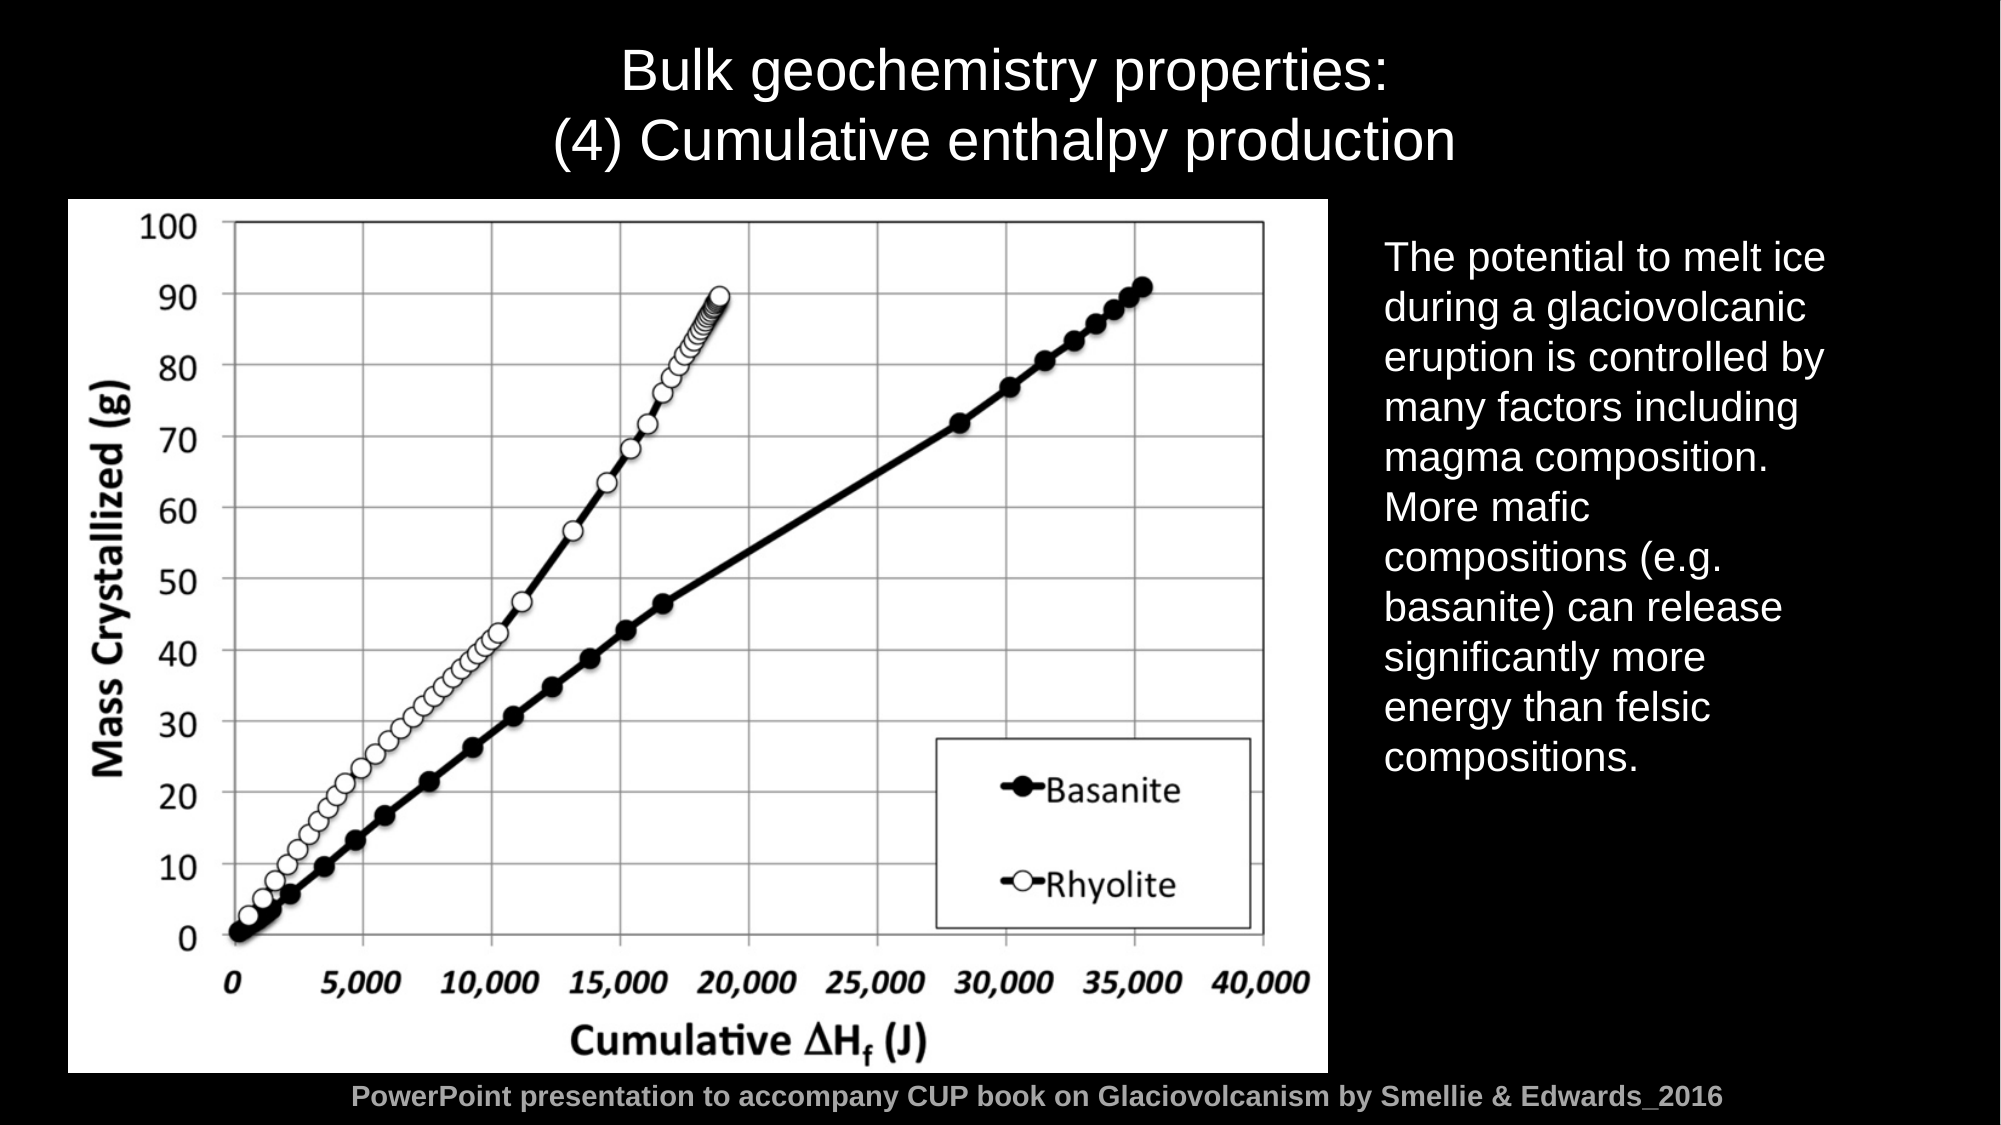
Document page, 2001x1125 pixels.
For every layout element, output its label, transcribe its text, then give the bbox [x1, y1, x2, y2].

text_box Bulk geochemistry properties: (4) Cumulative enthalpy production [336, 24, 1675, 180]
picture [68, 199, 1328, 1073]
text_box The potential to melt ice during a glaciovolcanic eruption is controlled by many factors including magma composition. More mafic compositions (e.g. basanite) can release significantly more energy than felsic compositions. [1369, 222, 1846, 787]
